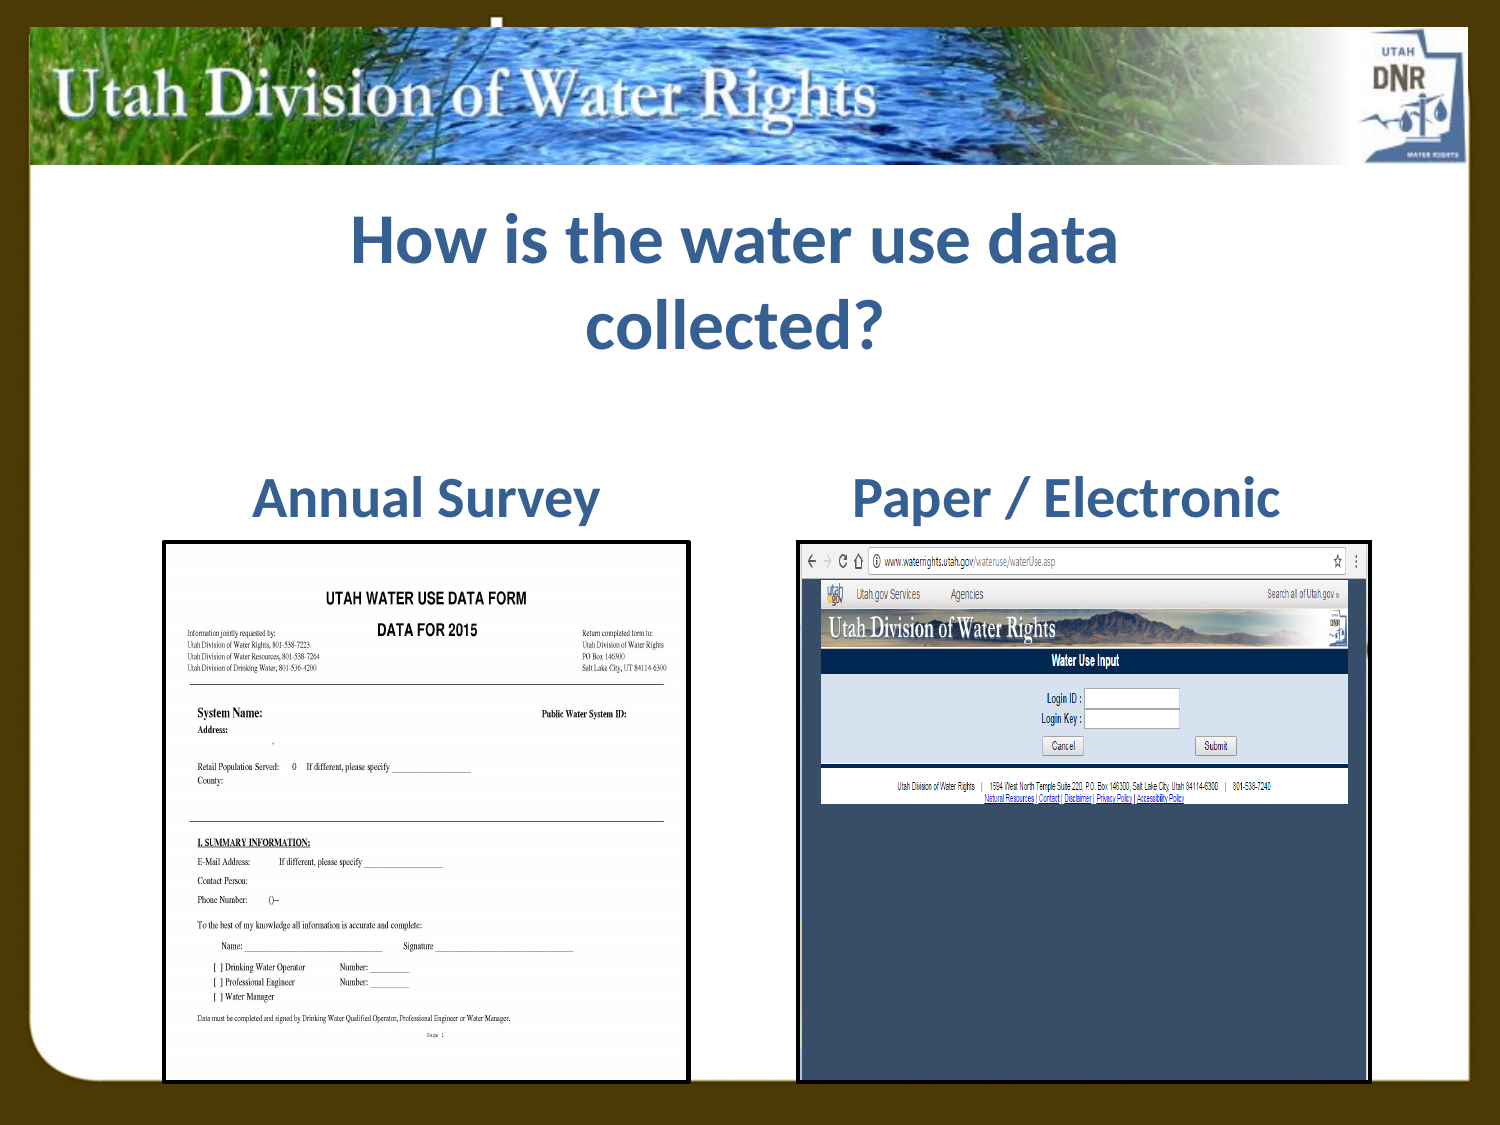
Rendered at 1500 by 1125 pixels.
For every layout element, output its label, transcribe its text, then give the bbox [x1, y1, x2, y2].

list Annual Survey Paper / Electronic [87, 452, 1456, 1090]
picture [0, 0, 1500, 1125]
title How is the water use data collected? [258, 184, 1215, 372]
